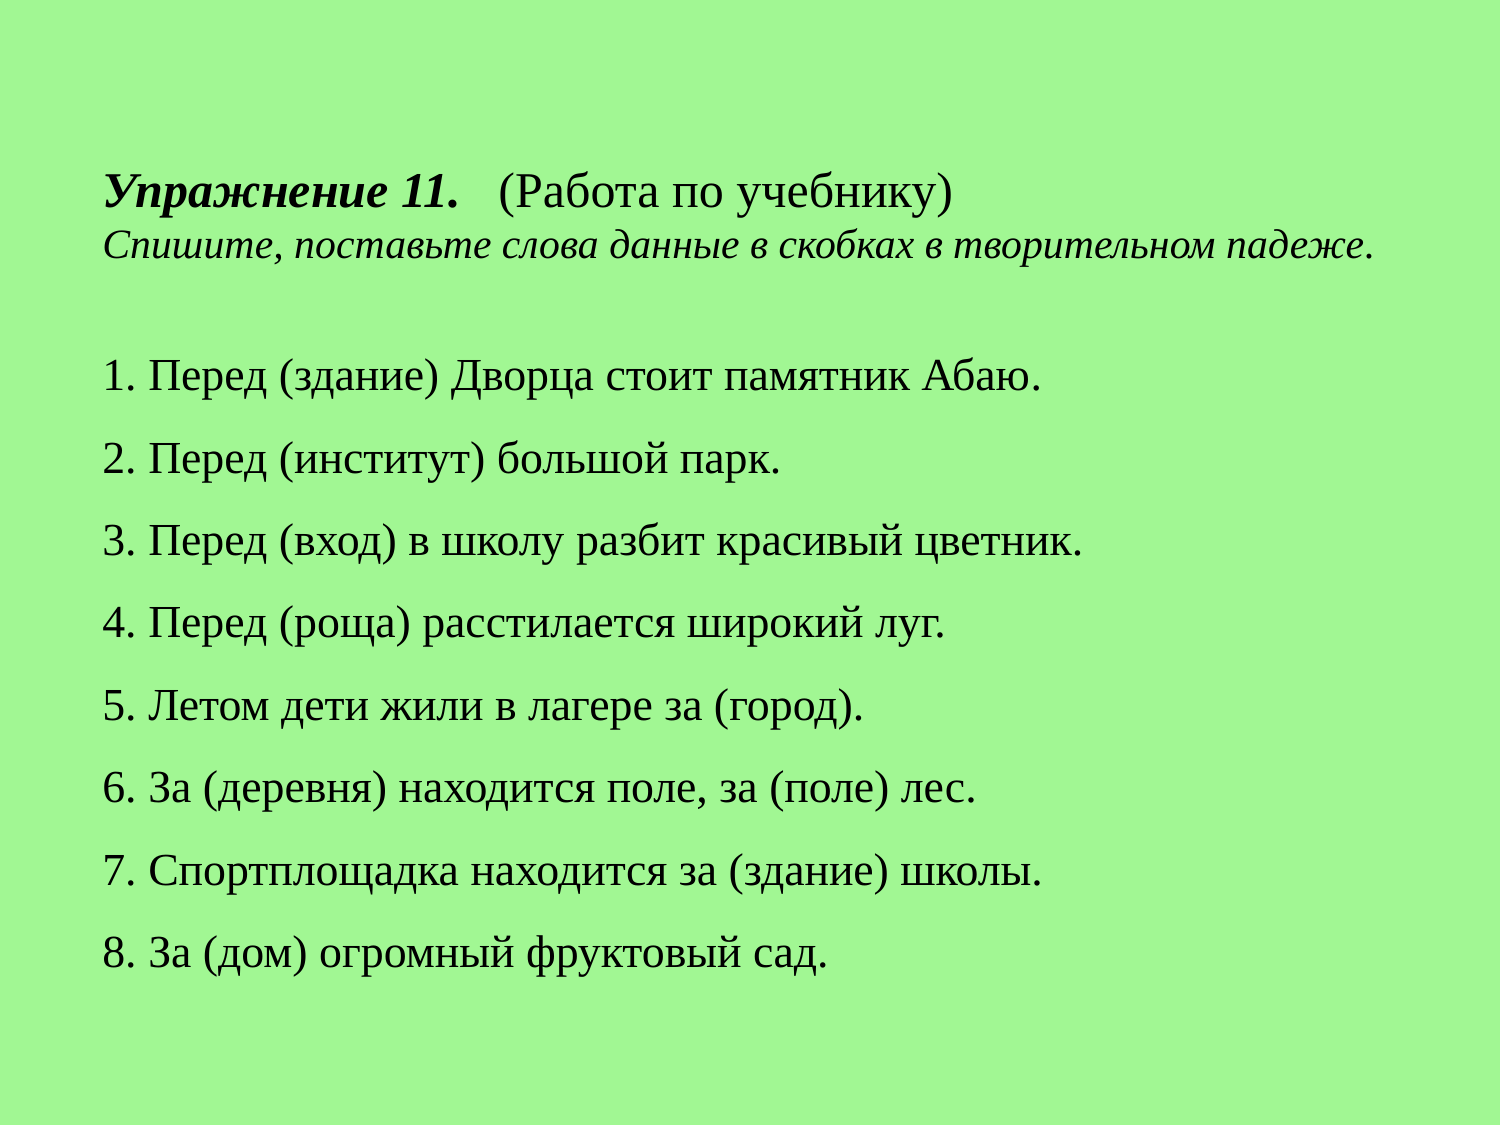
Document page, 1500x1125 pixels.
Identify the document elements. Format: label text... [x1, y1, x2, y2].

text_box Упражнение 11. (Работа по учебнику) Спишите, поставьте слова данные в скобках в творительном падеже. 1. Перед (здание) Дворца стоит памятник Абаю. 2. Перед (институт) большой парк. 3. Перед (вход) в школу разбит красивый цветник. 4. Перед (роща) расстилается широкий луг. 5. Летом дети жили в лагере за (город). 6. За (деревня) находится поле, за (поле) лес. 7. Спортплощадка находится за (здание) школы. 8. За (дом) огромный фруктовый сад. [87, 99, 1413, 1090]
